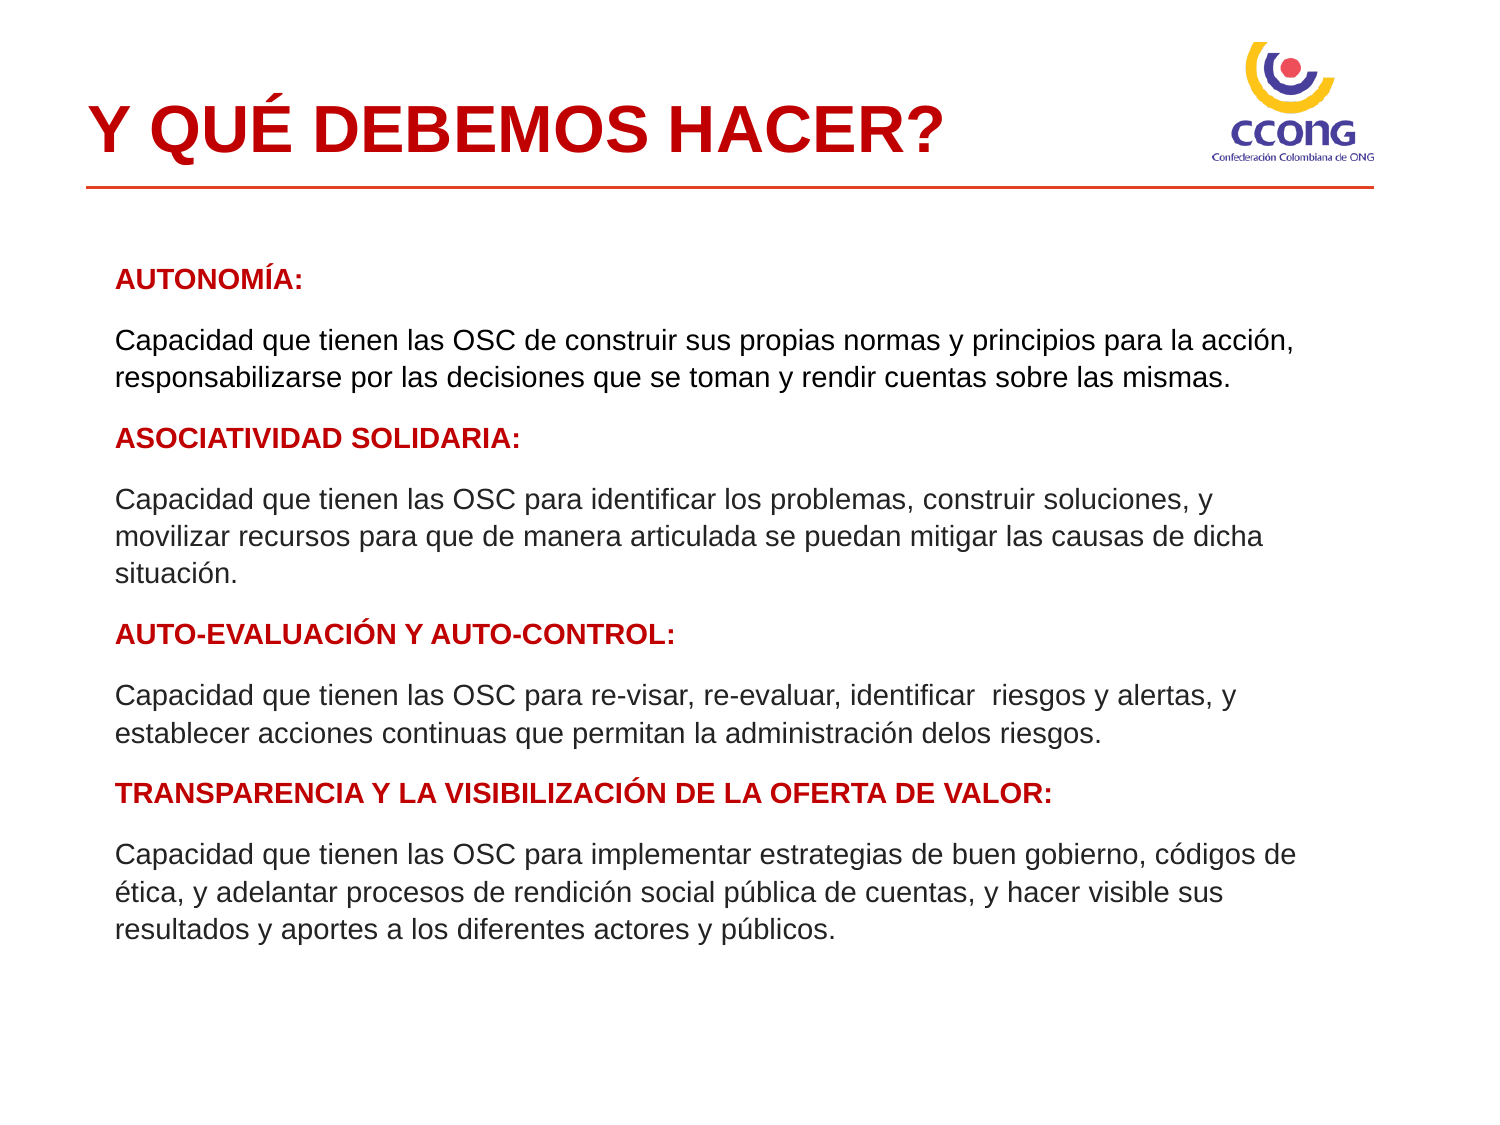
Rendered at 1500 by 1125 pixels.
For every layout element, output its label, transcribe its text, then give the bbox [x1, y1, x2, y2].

text_box AUTONOMÍA: Capacidad que tienen las OSC de construir sus propias normas y principios para la acción, responsabilizarse por las decisiones que se toman y rendir cuentas sobre las mismas. ASOCIATIVIDAD SOLIDARIA: Capacidad que tienen las OSC para identificar los problemas, construir soluciones, y movilizar recursos para que de manera articulada se puedan mitigar las causas de dicha situación. AUTO-EVALUACIÓN Y AUTO-CONTROL: Capacidad que tienen las OSC para re-visar, re-evaluar, identificar riesgos y alertas, y establecer acciones continuas que permitan la administración delos riesgos. TRANSPARENCIA Y LA VISIBILIZACIÓN DE LA OFERTA DE VALOR: Capacidad que tienen las OSC para implementar estrategias de buen gobierno, códigos de ética, y adelantar procesos de rendición social pública de cuentas, y hacer visible sus resultados y aportes a los diferentes actores y públicos. [99, 250, 1325, 953]
text_box Y QUÉ DEBEMOS HACER? [87, 86, 1438, 249]
picture [1212, 42, 1375, 162]
title [99, 249, 1388, 623]
